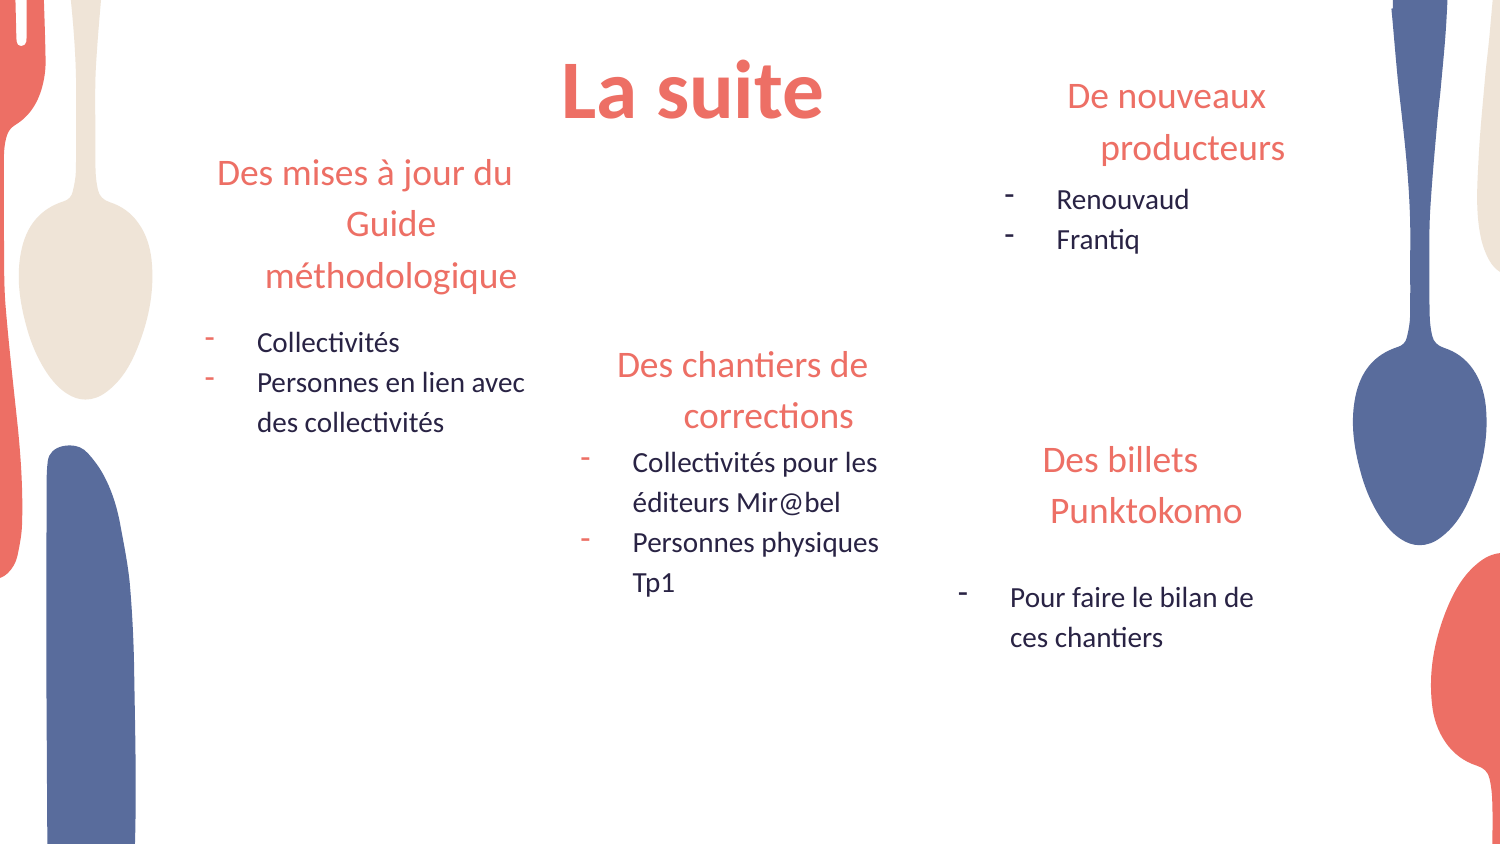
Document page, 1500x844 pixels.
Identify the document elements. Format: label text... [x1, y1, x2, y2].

subtitle Collectivités Personnes en lien avec des collectivités [167, 311, 541, 495]
text_box Pour faire le bilan de ces chantiers [920, 547, 1298, 730]
title La suite [140, 20, 1245, 99]
subtitle Des mises à jour du Guide méthodologique [165, 238, 543, 311]
text_box Des billets Punktokomo [920, 474, 1298, 547]
text_box Renouvaud Frantiq [966, 184, 1345, 332]
text_box De nouveaux producteurs [966, 111, 1345, 184]
subtitle Des chantiers de corrections [542, 379, 921, 452]
text_box Renouvaud Frantiq [966, 98, 1345, 111]
subtitle Collectivités pour les éditeurs Mir@bel Personnes physiques Tp1 [542, 452, 921, 635]
